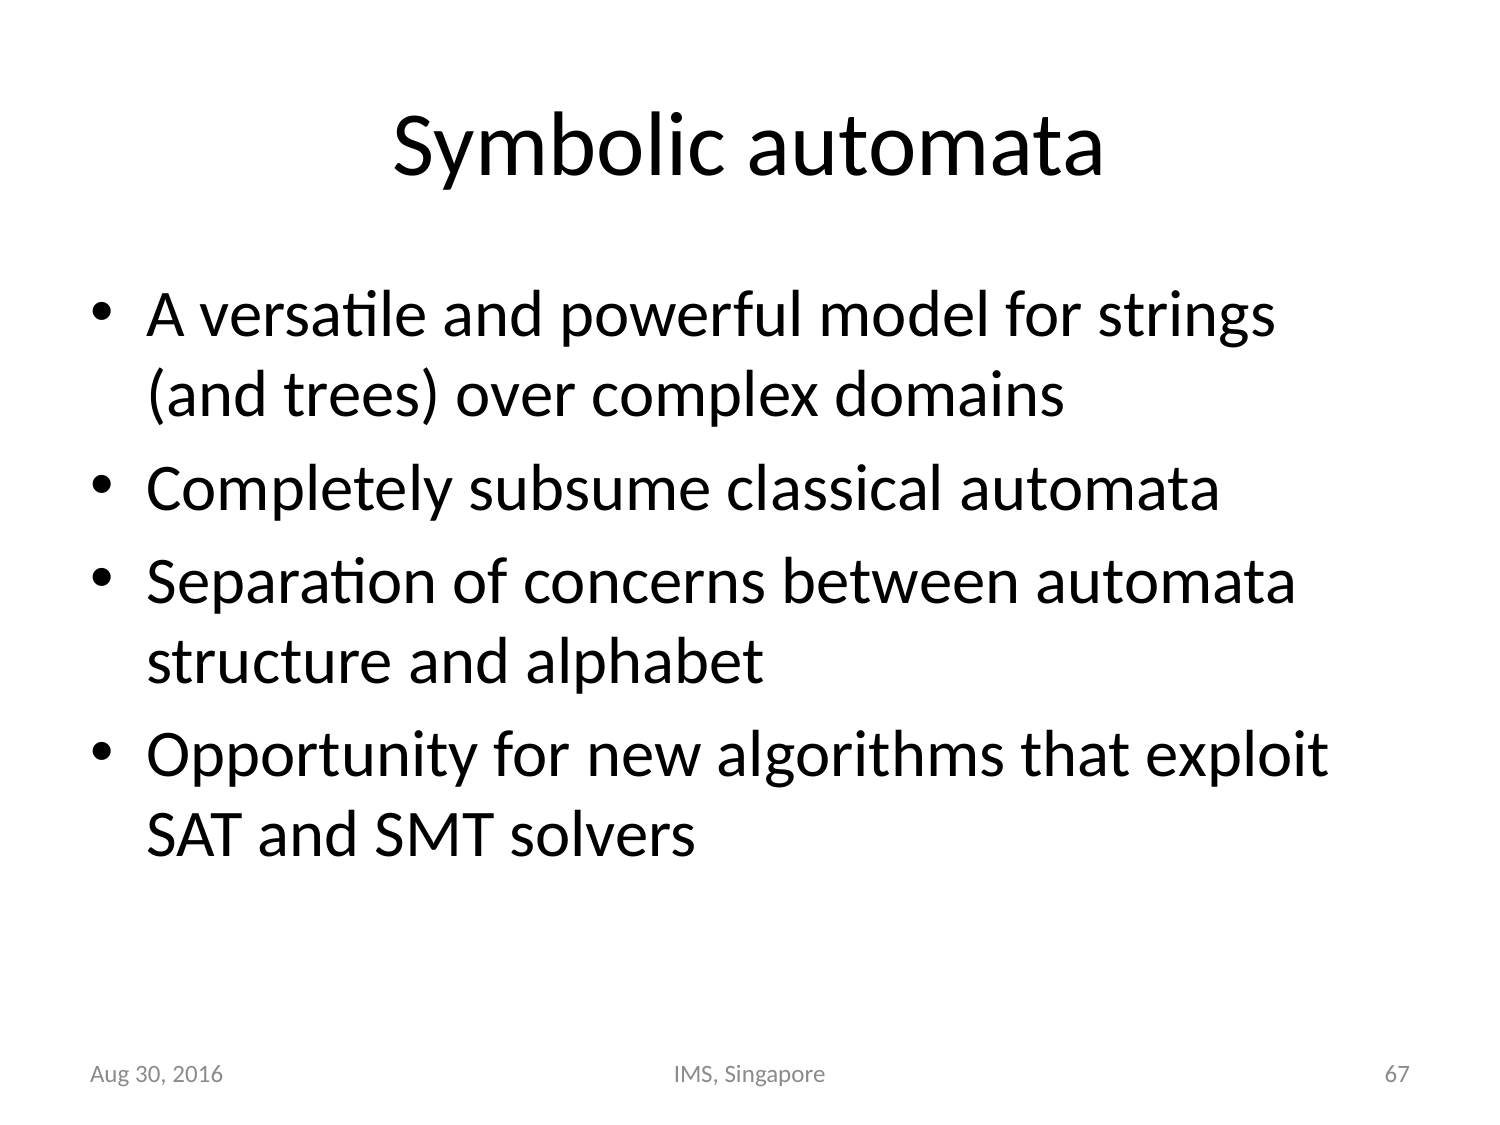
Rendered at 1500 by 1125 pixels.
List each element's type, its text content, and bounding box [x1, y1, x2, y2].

title Symbolic automata [74, 44, 1426, 233]
list A versatile and powerful model for strings (and trees) over complex domains Completely subsume classical automata Separation of concerns between automata structure and alphabet Opportunity for new algorithms that exploit SAT and SMT solvers [74, 262, 1426, 1006]
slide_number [75, 1042, 425, 1103]
footer IMS, Singapore [512, 1042, 988, 1103]
slide_number 67 [1074, 1042, 1425, 1103]
